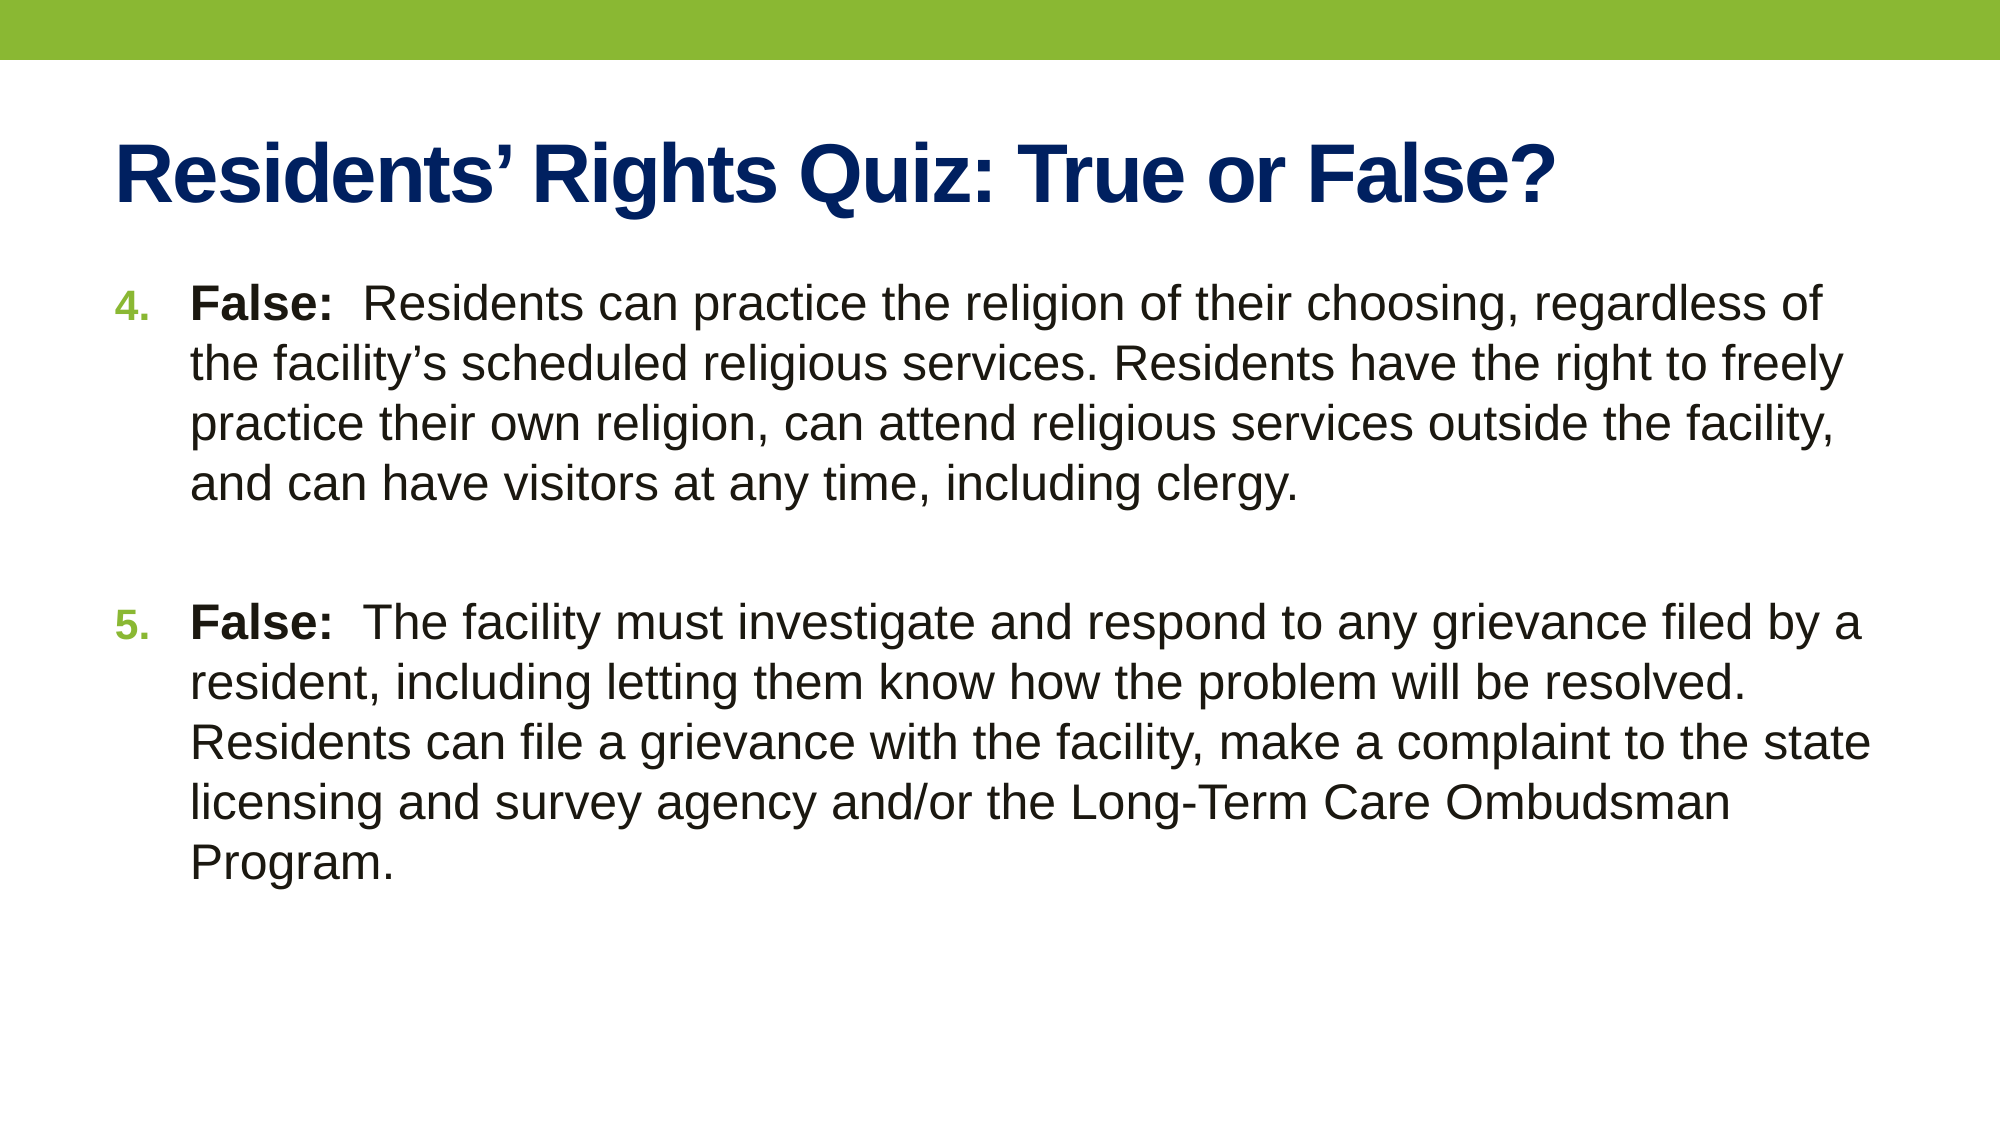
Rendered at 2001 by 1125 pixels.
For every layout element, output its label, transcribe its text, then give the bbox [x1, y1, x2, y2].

list False: Residents can practice the religion of their choosing, regardless of the facility’s scheduled religious services. Residents have the right to freely practice their own religion, can attend religious services outside the facility, and can have visitors at any time, including clergy. False: The facility must investigate and respond to any grievance filed by a resident, including letting them know how the problem will be resolved. Residents can file a grievance with the facility, make a complaint to the state licensing and survey agency and/or the Long-Term Care Ombudsman Program. [99, 262, 1901, 1063]
title Residents’ Rights Quiz: True or False? [99, 87, 1900, 250]
